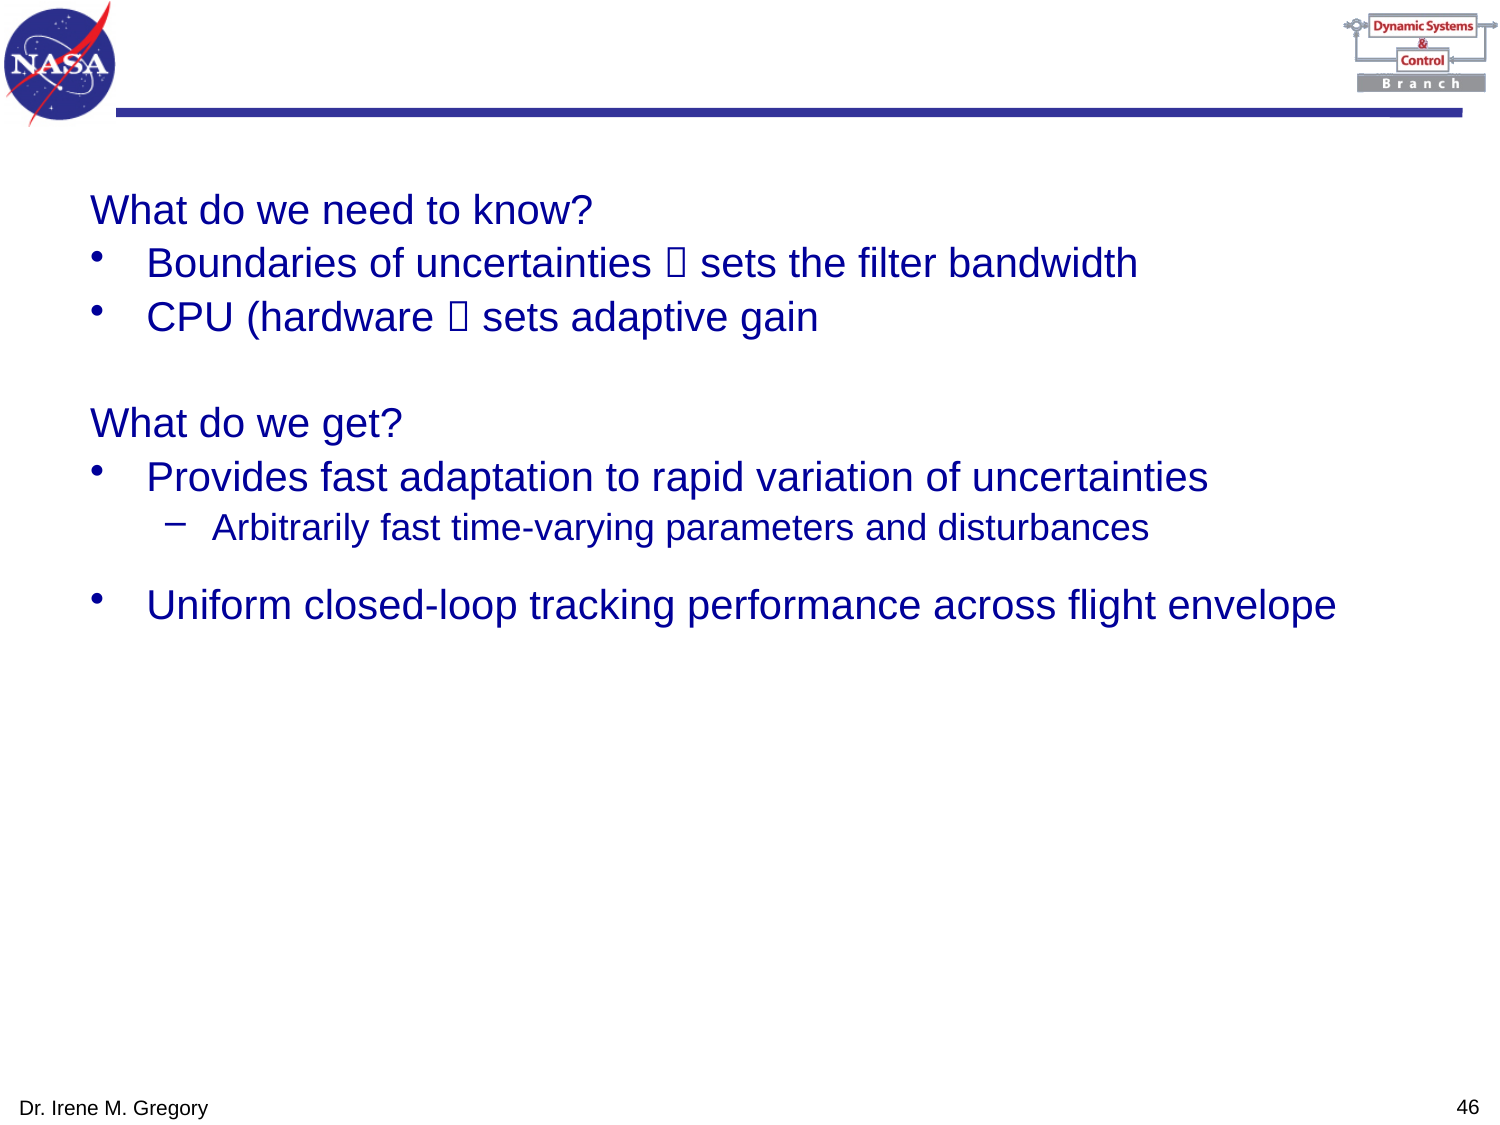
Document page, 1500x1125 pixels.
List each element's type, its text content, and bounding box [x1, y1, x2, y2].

list What do we need to know? Boundaries of uncertainties  sets the filter bandwidth CPU (hardware  sets adaptive gain What do we get? Provides fast adaptation to rapid variation of uncertainties Arbitrarily fast time-varying parameters and disturbances Uniform closed-loop tracking performance across flight envelope [74, 180, 1426, 967]
footer Dr. Irene M. Gregory [0, 1087, 228, 1125]
picture [1342, 11, 1499, 93]
slide_number 45 [1396, 1086, 1495, 1125]
picture [4, 1, 116, 127]
